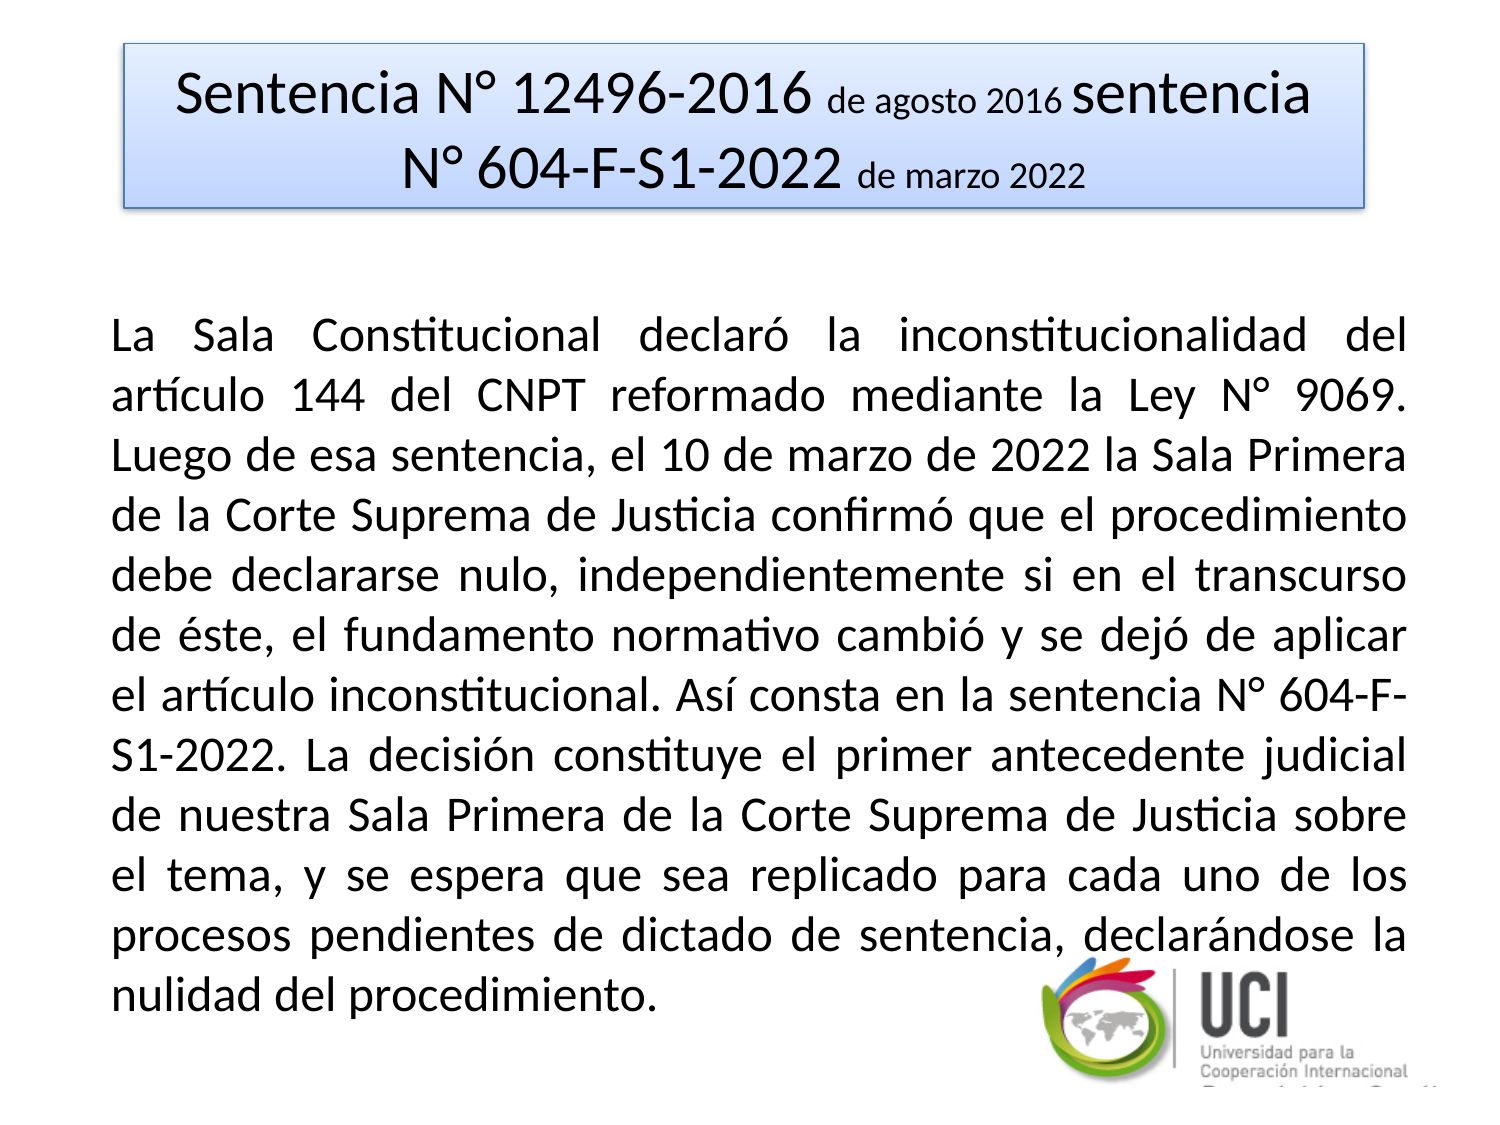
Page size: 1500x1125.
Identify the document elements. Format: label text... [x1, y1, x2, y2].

title Sentencia N° 12496-2016 de agosto 2016 sentencia N° 604-F-S1-2022 de marzo 2022 [123, 43, 1365, 209]
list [1186, 952, 1469, 1087]
text_box La Sala Constitucional declaró la inconstitucionalidad del artículo 144 del CNPT reformado mediante la Ley N° 9069. Luego de esa sentencia, el 10 de marzo de 2022 la Sala Primera de la Corte Suprema de Justicia confirmó que el procedimiento debe declararse nulo, independientemente si en el transcurso de éste, el fundamento normativo cambió y se dejó de aplicar el artículo inconstitucional. Así consta en la sentencia N° 604-F-S1-2022. La decisión constituye el primer antecedente judicial de nuestra Sala Primera de la Corte Suprema de Justicia sobre el tema, y se espera que sea replicado para cada uno de los procesos pendientes de dictado de sentencia, declarándose la nulidad del procedimiento. [96, 294, 1424, 1029]
picture [1033, 951, 1182, 1086]
